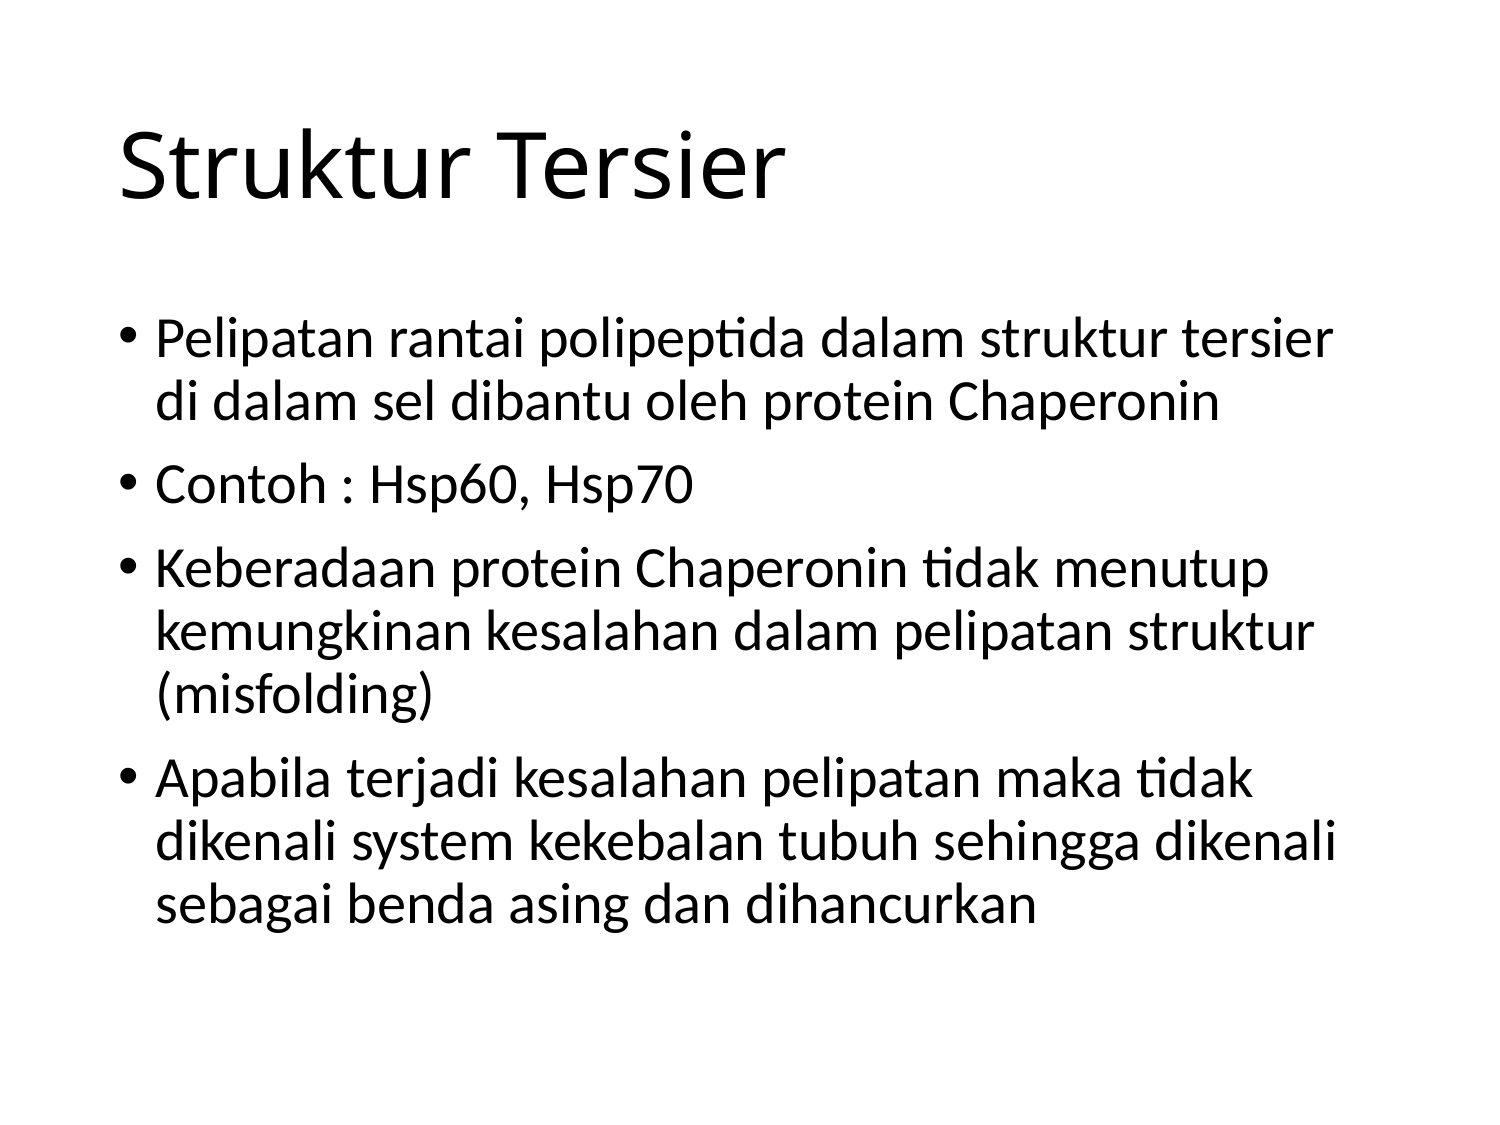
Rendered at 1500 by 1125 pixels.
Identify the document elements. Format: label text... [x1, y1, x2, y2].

list Pelipatan rantai polipeptida dalam struktur tersier di dalam sel dibantu oleh protein Chaperonin Contoh : Hsp60, Hsp70 Keberadaan protein Chaperonin tidak menutup kemungkinan kesalahan dalam pelipatan struktur (misfolding) Apabila terjadi kesalahan pelipatan maka tidak dikenali system kekebalan tubuh sehingga dikenali sebagai benda asing dan dihancurkan [103, 299, 1397, 1014]
title Struktur Tersier [103, 59, 1397, 278]
